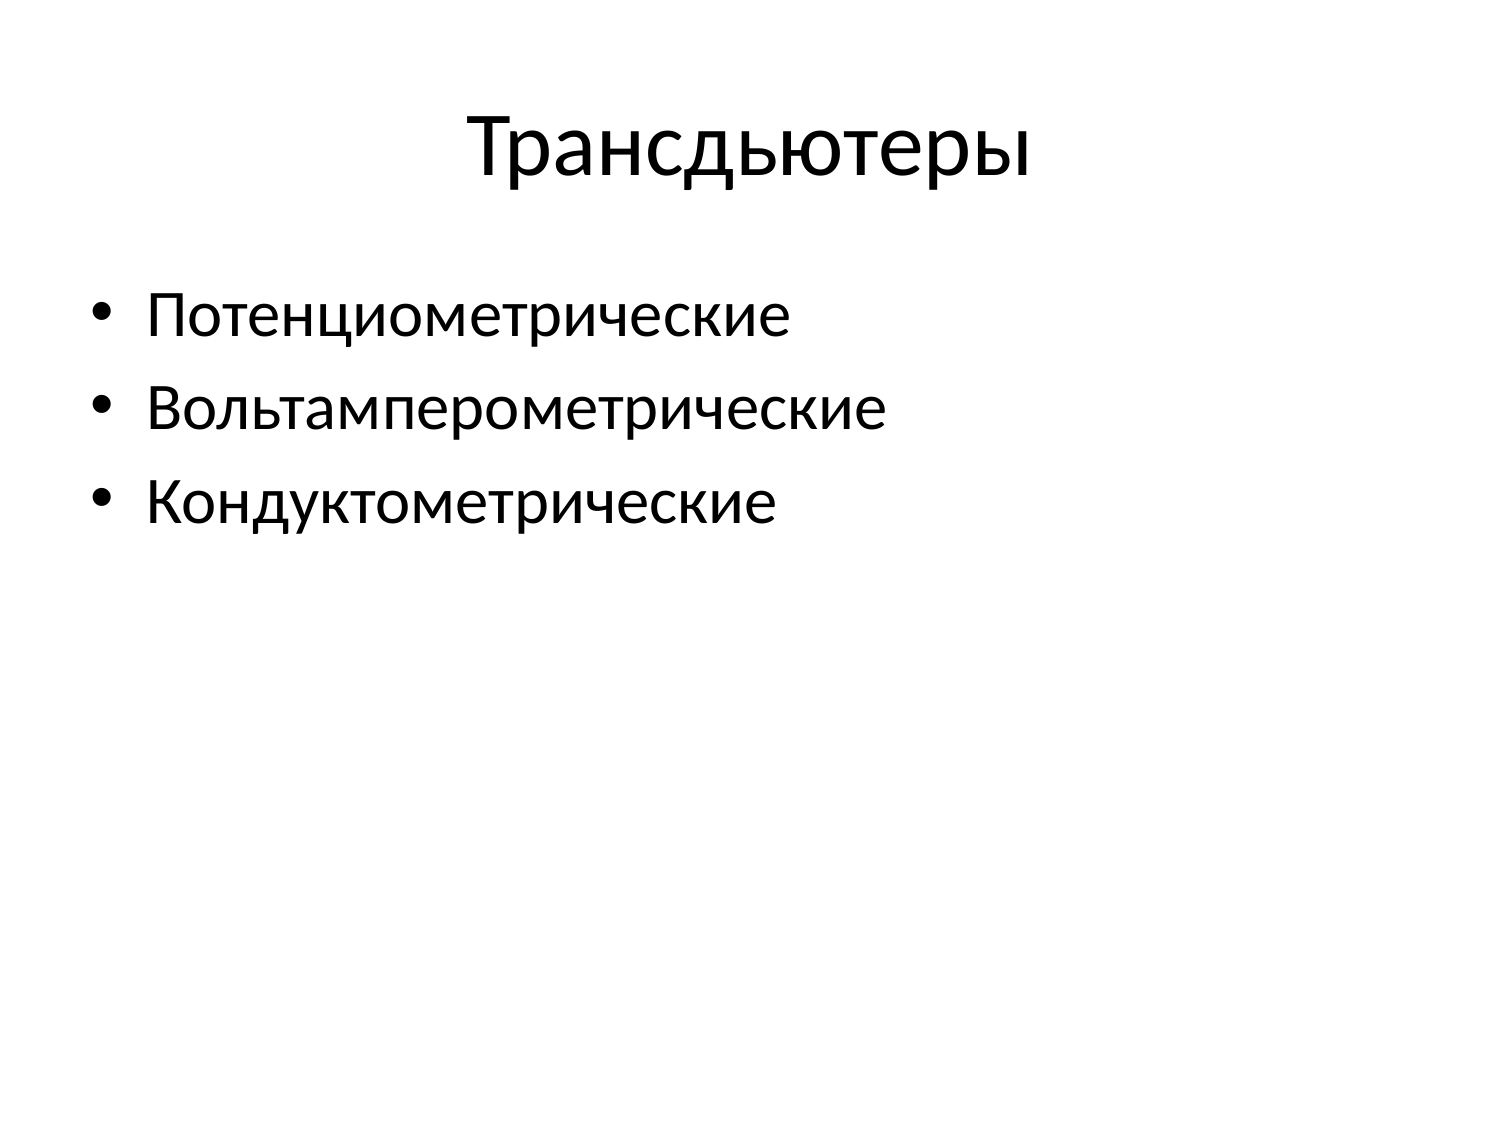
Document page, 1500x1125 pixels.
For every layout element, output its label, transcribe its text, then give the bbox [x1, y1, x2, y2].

list Потенциометрические Вольтамперометрические Кондуктометрические [75, 262, 1425, 1005]
title Трансдьютеры [75, 45, 1425, 233]
